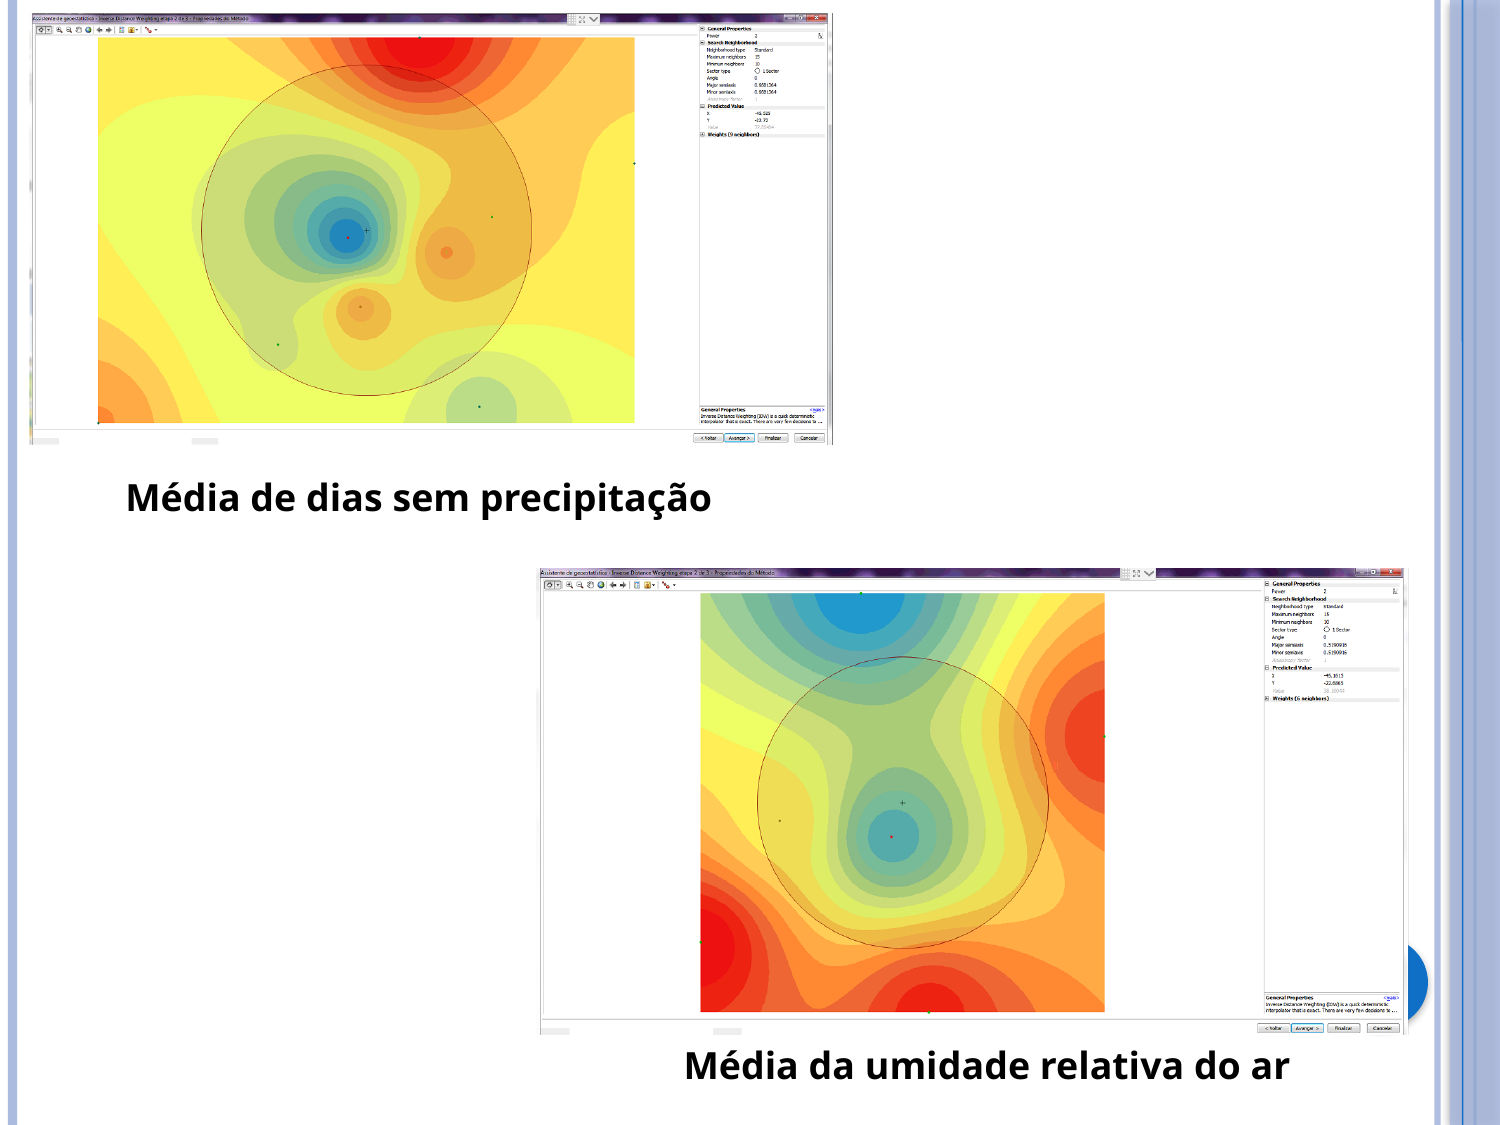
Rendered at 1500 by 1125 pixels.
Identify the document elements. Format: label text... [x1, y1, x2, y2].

picture [535, 568, 1409, 1036]
text_box Média da umidade relativa do ar [622, 1045, 1353, 1095]
text_box Média de dias sem precipitação [17, 466, 821, 527]
picture [28, 13, 834, 445]
